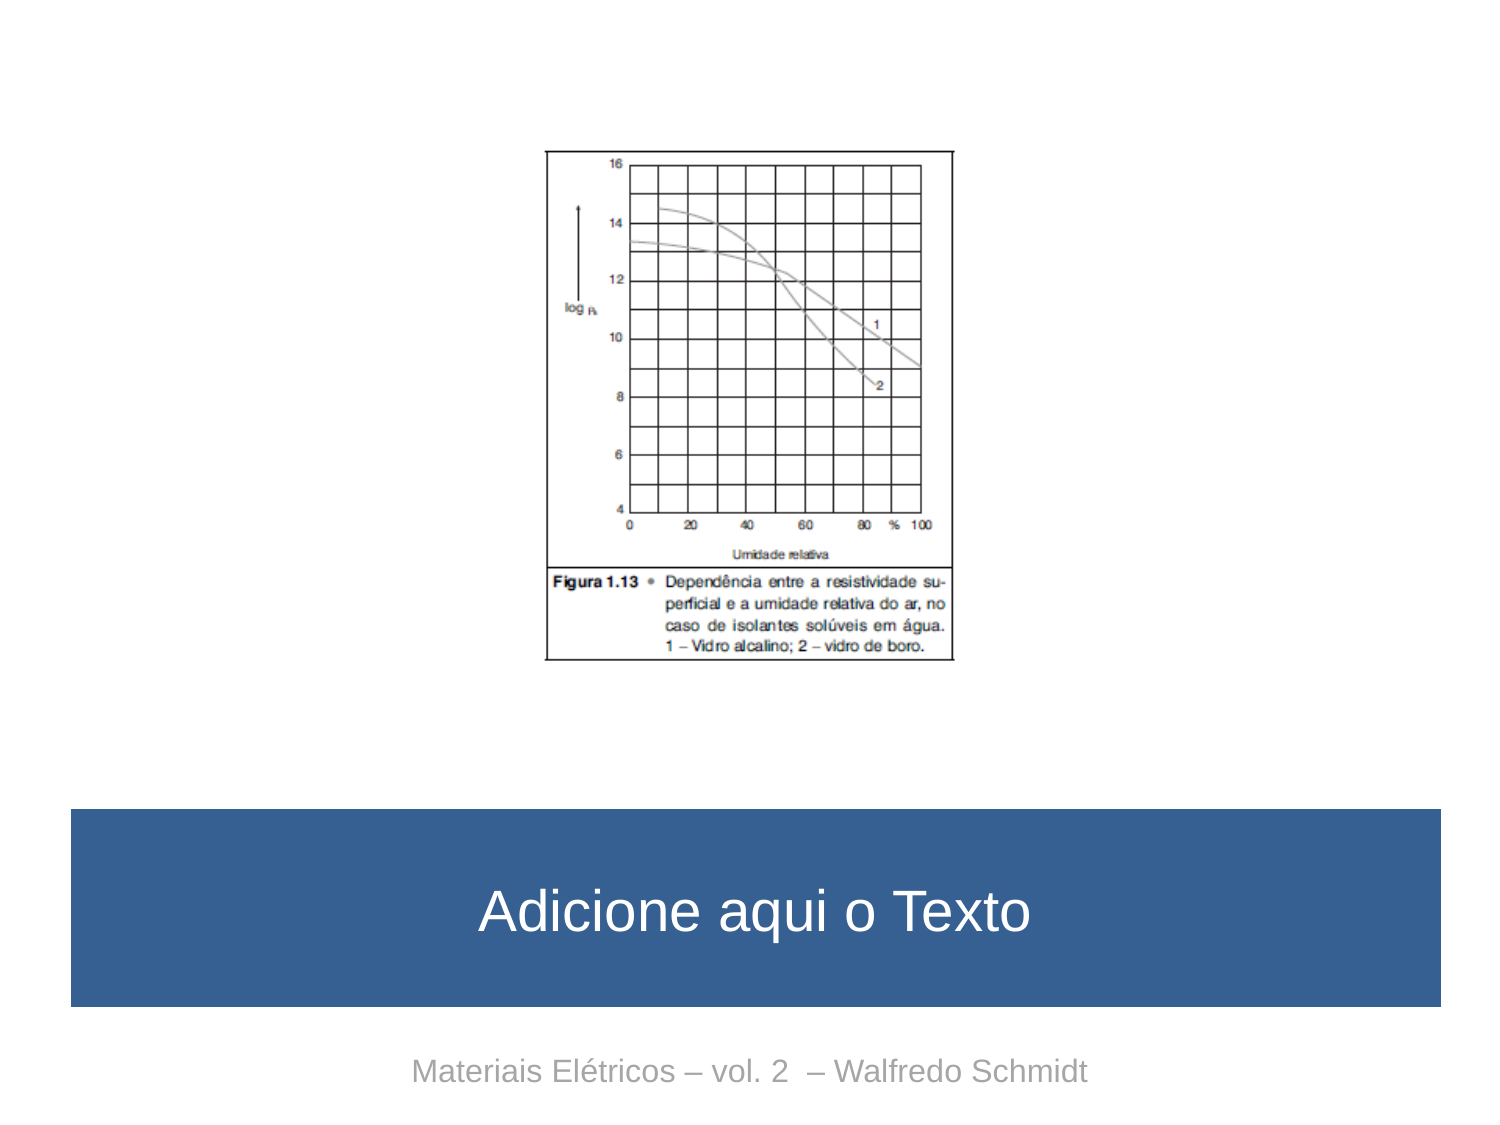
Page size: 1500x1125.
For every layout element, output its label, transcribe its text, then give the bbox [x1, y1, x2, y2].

footer Materiais Elétricos – vol. 2 – Walfredo Schmidt [0, 1042, 1500, 1103]
picture [530, 136, 969, 675]
text_box Adicione aqui o Texto [70, 808, 1442, 1008]
